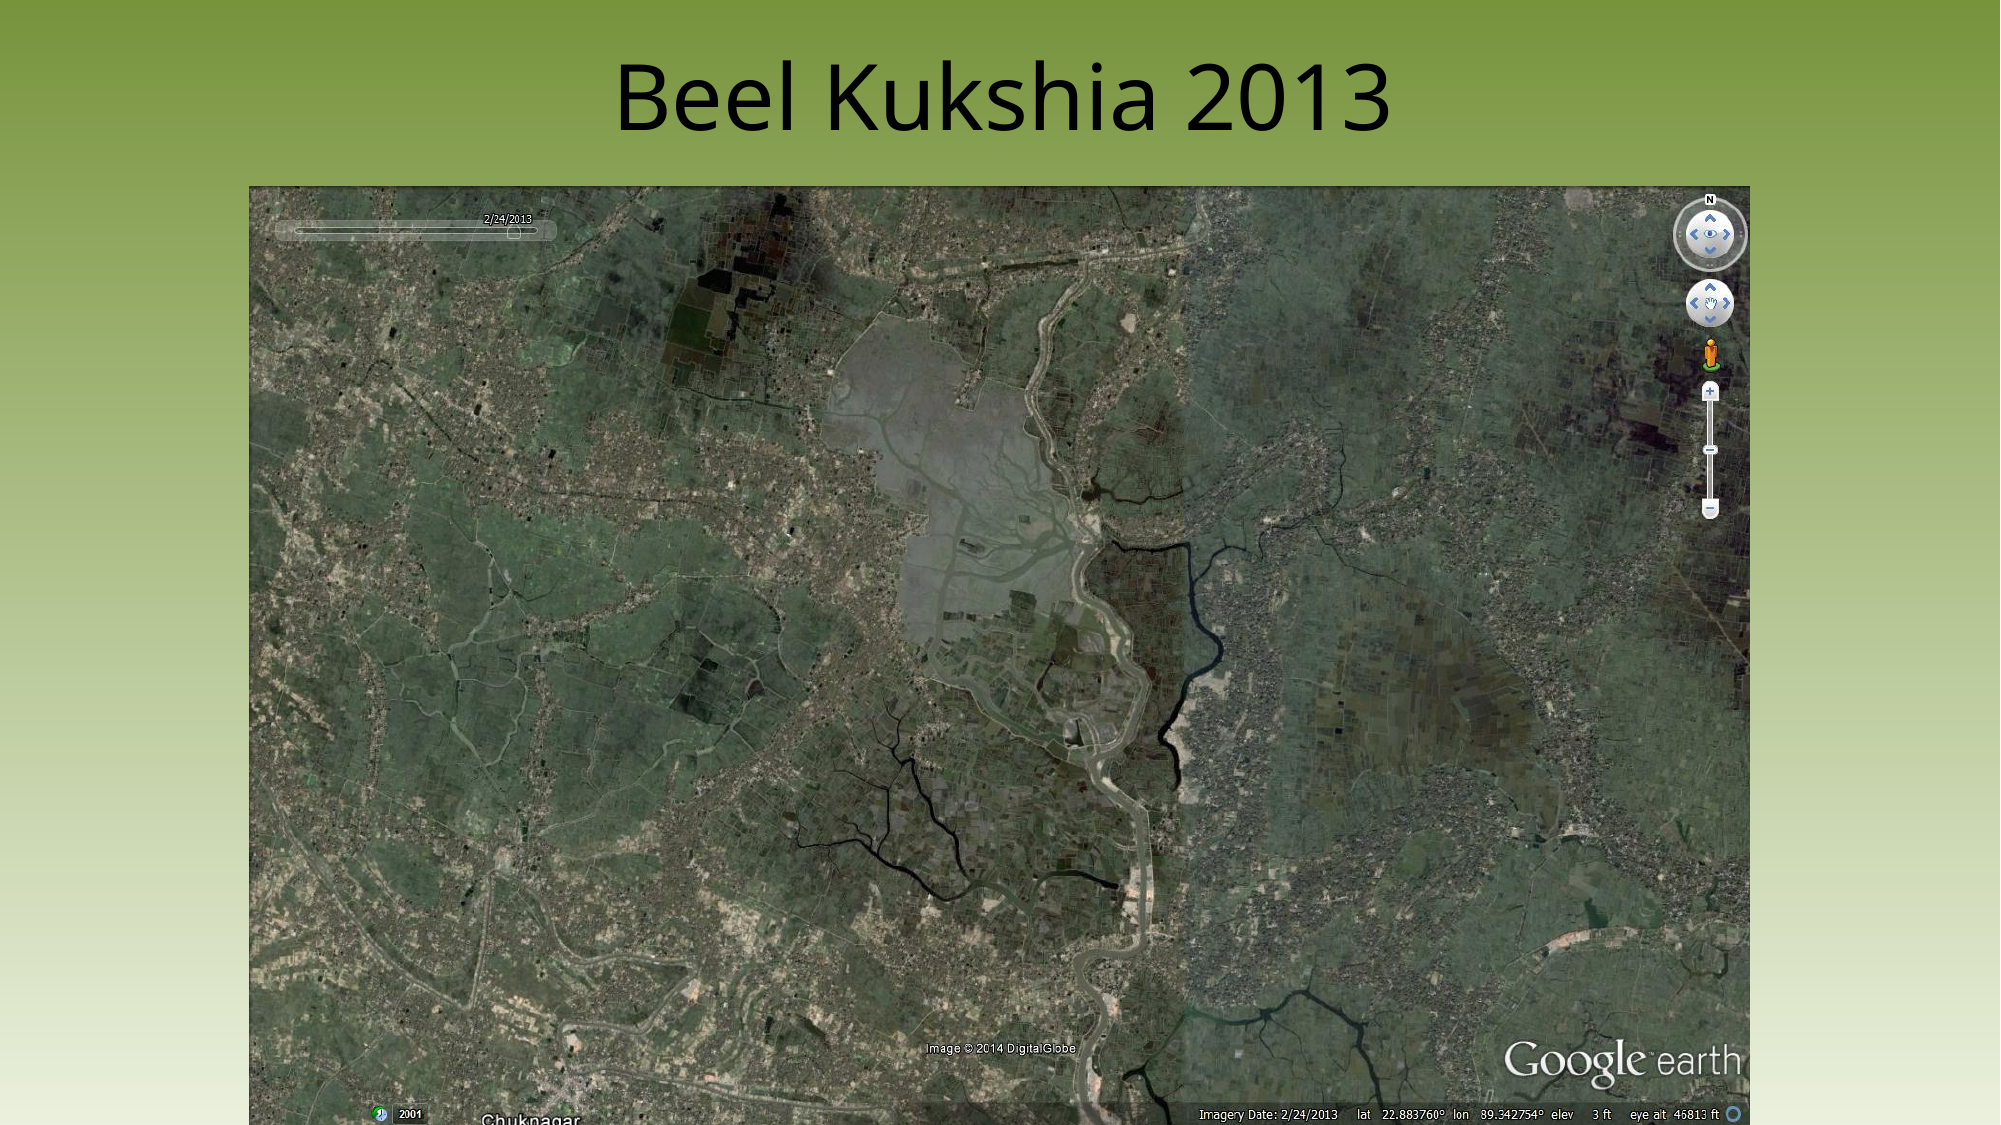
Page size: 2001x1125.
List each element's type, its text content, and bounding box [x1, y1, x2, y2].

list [249, 186, 1751, 1125]
title Beel Kukshia 2013 [328, 0, 1679, 184]
